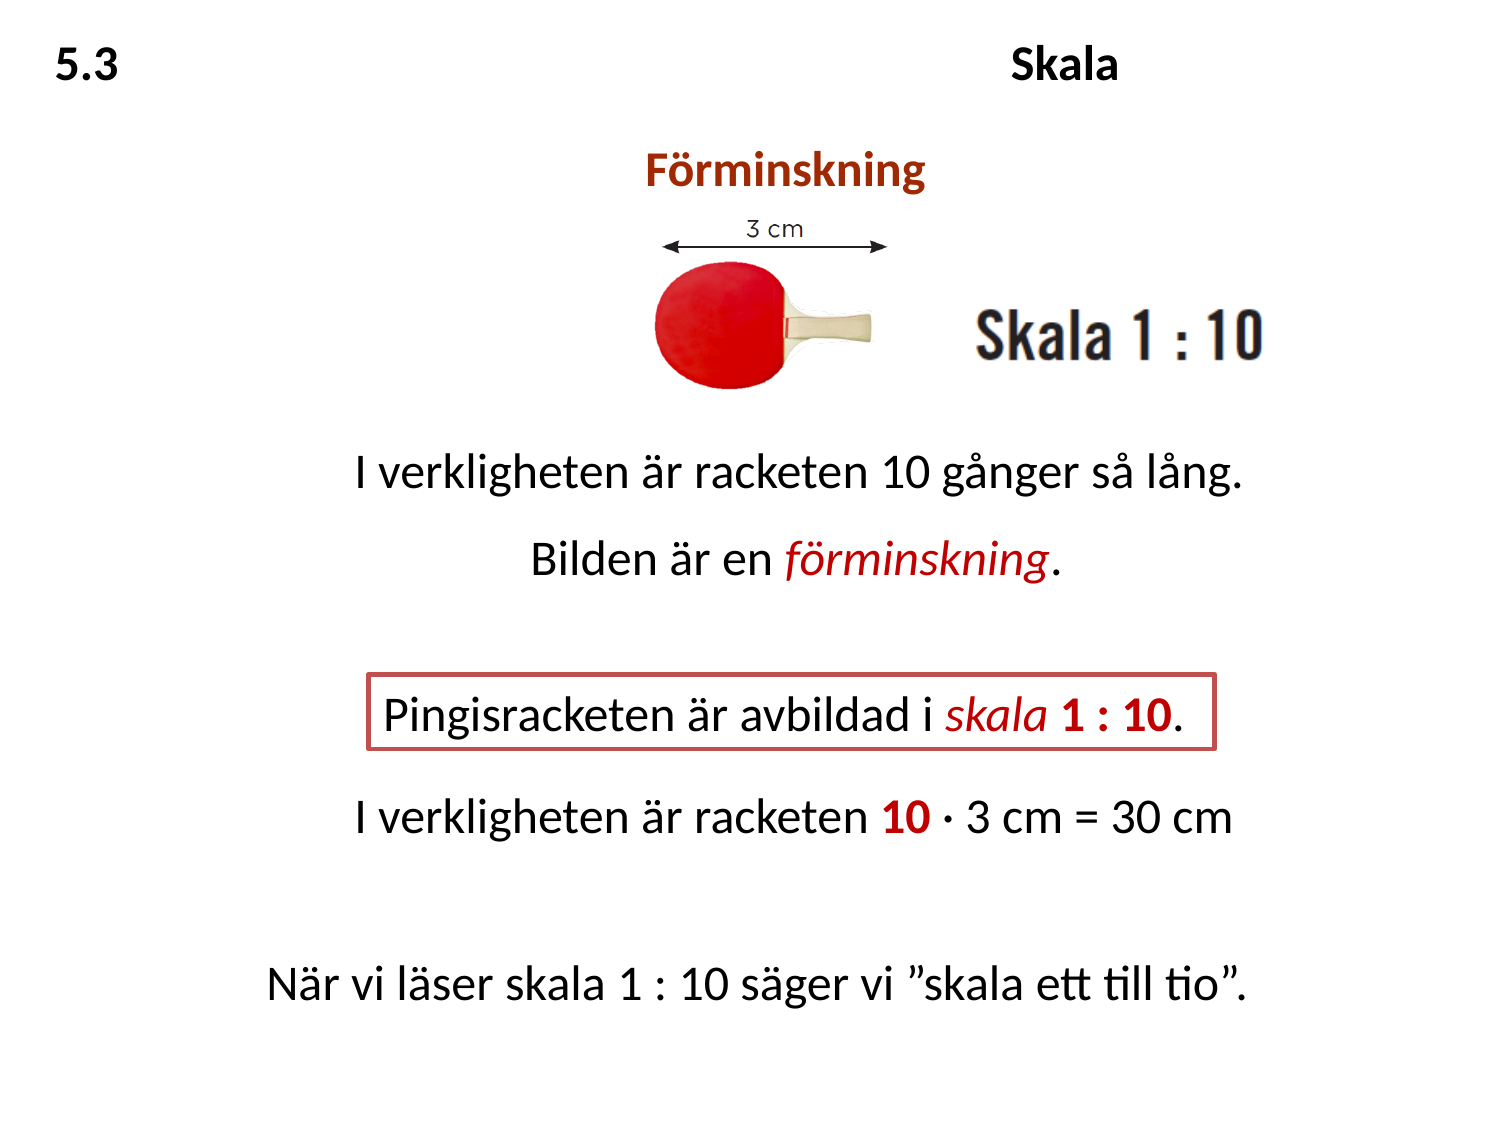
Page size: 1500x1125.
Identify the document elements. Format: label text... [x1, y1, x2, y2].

picture [630, 209, 898, 391]
text_box 5.3 Skala [39, 23, 1500, 98]
text_box I verkligheten är racketen 10 gånger så lång. [339, 431, 1302, 506]
text_box Förminskning [630, 128, 960, 204]
picture [958, 267, 1289, 398]
text_box I verkligheten är racketen 10 · 3 cm = 30 cm [339, 775, 1302, 851]
text_box När vi läser skala 1 : 10 säger vi ”skala ett till tio”. [251, 943, 1390, 1018]
text_box Pingisracketen är avbildad i skala 1 : 10. [366, 672, 1217, 751]
text_box Bilden är en förminskning. [515, 517, 1100, 593]
